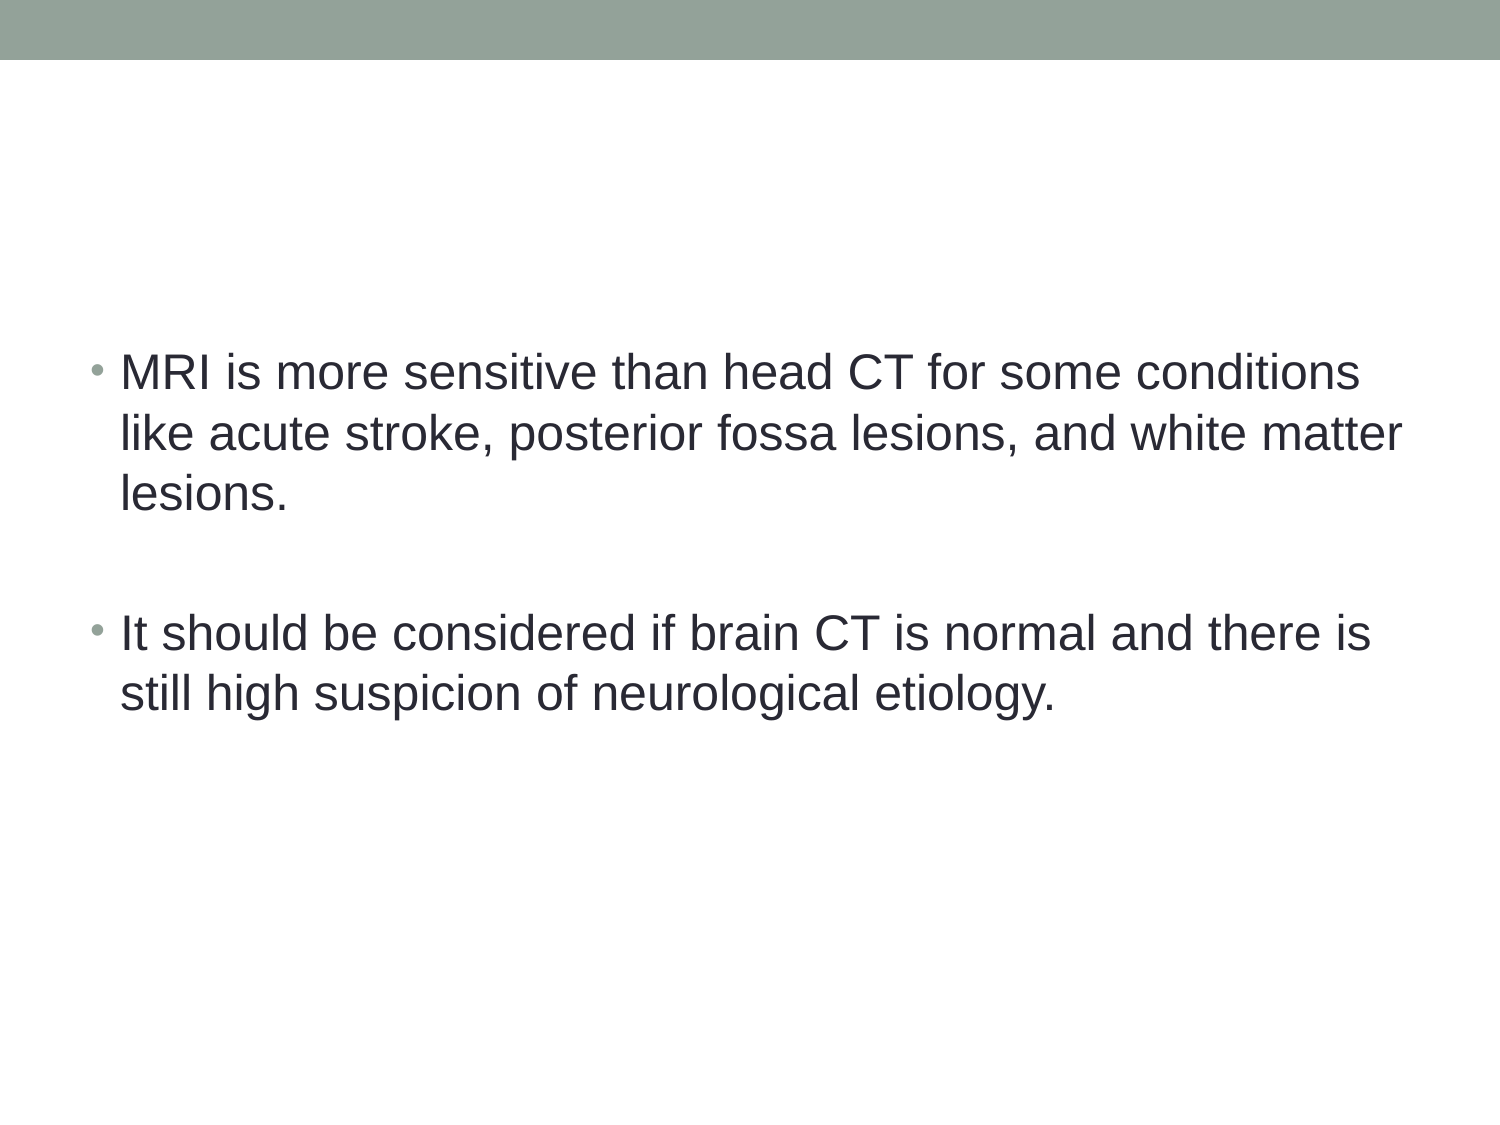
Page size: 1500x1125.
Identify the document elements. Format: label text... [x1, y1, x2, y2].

list MRI is more sensitive than head CT for some conditions like acute stroke, posterior fossa lesions, and white matter lesions. It should be considered if brain CT is normal and there is still high suspicion of neurological etiology. [75, 262, 1425, 1063]
